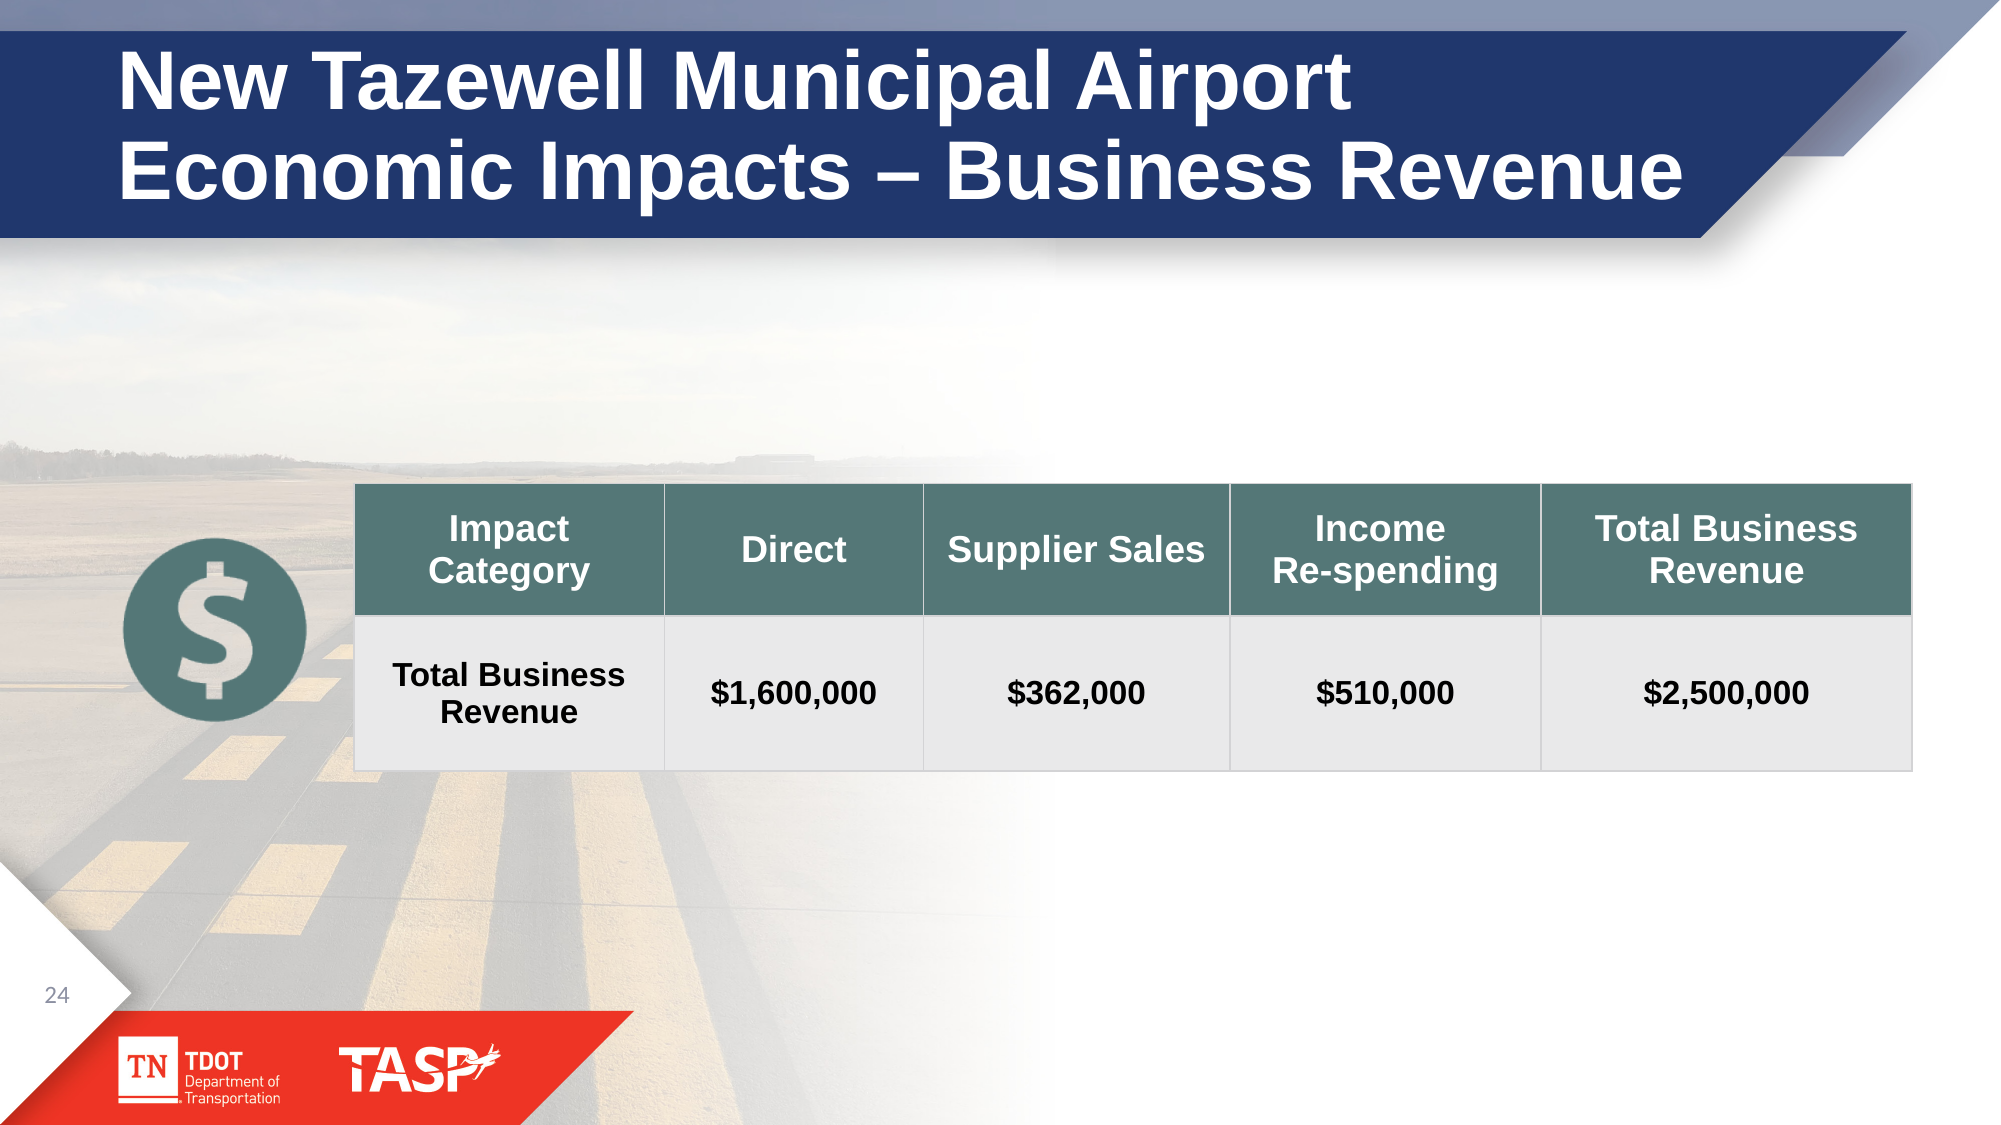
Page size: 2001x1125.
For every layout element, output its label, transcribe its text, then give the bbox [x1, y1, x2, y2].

table_header Total Business Revenue [1542, 484, 1911, 615]
table_cell $510,000 [1231, 617, 1540, 770]
table_cell $362,000 [924, 617, 1229, 770]
table_header Direct [665, 484, 923, 615]
picture [0, 0, 2001, 1125]
title New Tazewell Municipal Airport Economic Impacts – Business Revenue [102, 32, 2000, 223]
table_cell $2,500,000 [1542, 617, 1911, 770]
slide_number 24 [0, 963, 85, 1024]
table_header Impact Category [355, 484, 664, 615]
table_header Income Re-spending [1231, 484, 1540, 615]
table_header Supplier Sales [924, 484, 1229, 615]
table_cell Total Business Revenue [355, 617, 664, 770]
table_cell $1,600,000 [665, 617, 923, 770]
